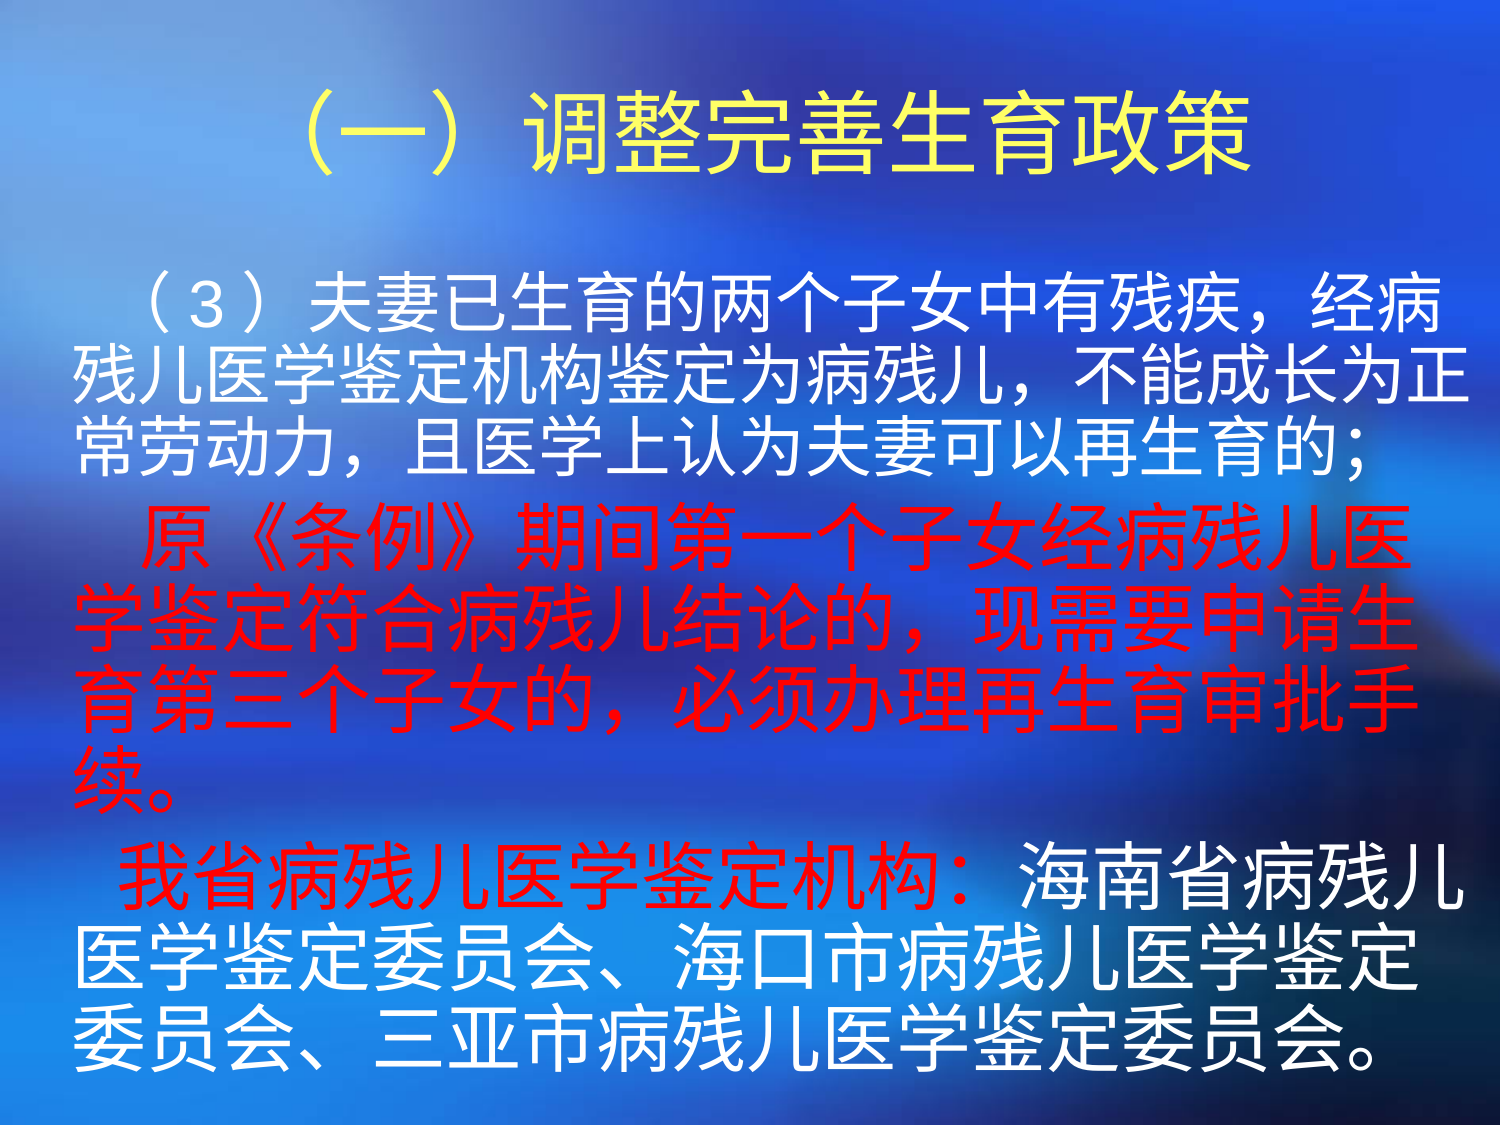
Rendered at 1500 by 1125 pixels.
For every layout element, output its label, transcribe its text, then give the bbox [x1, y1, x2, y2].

title （一）调整完善生育政策 [49, 37, 1451, 226]
list （3）夫妻已生育的两个子女中有残疾，经病残儿医学鉴定机构鉴定为病残儿，不能成长为正常劳动力，且医学上认为夫妻可以再生育的； 原《条例》期间第一个子女经病残儿医学鉴定符合病残儿结论的，现需要申请生育第三个子女的，必须办理再生育审批手续。 我省病残儿医学鉴定机构：海南省病残儿医学鉴定委员会、海口市病残儿医学鉴定委员会、三亚市病残儿医学鉴定委员会。 [0, 262, 1500, 1125]
picture [0, 0, 1500, 262]
